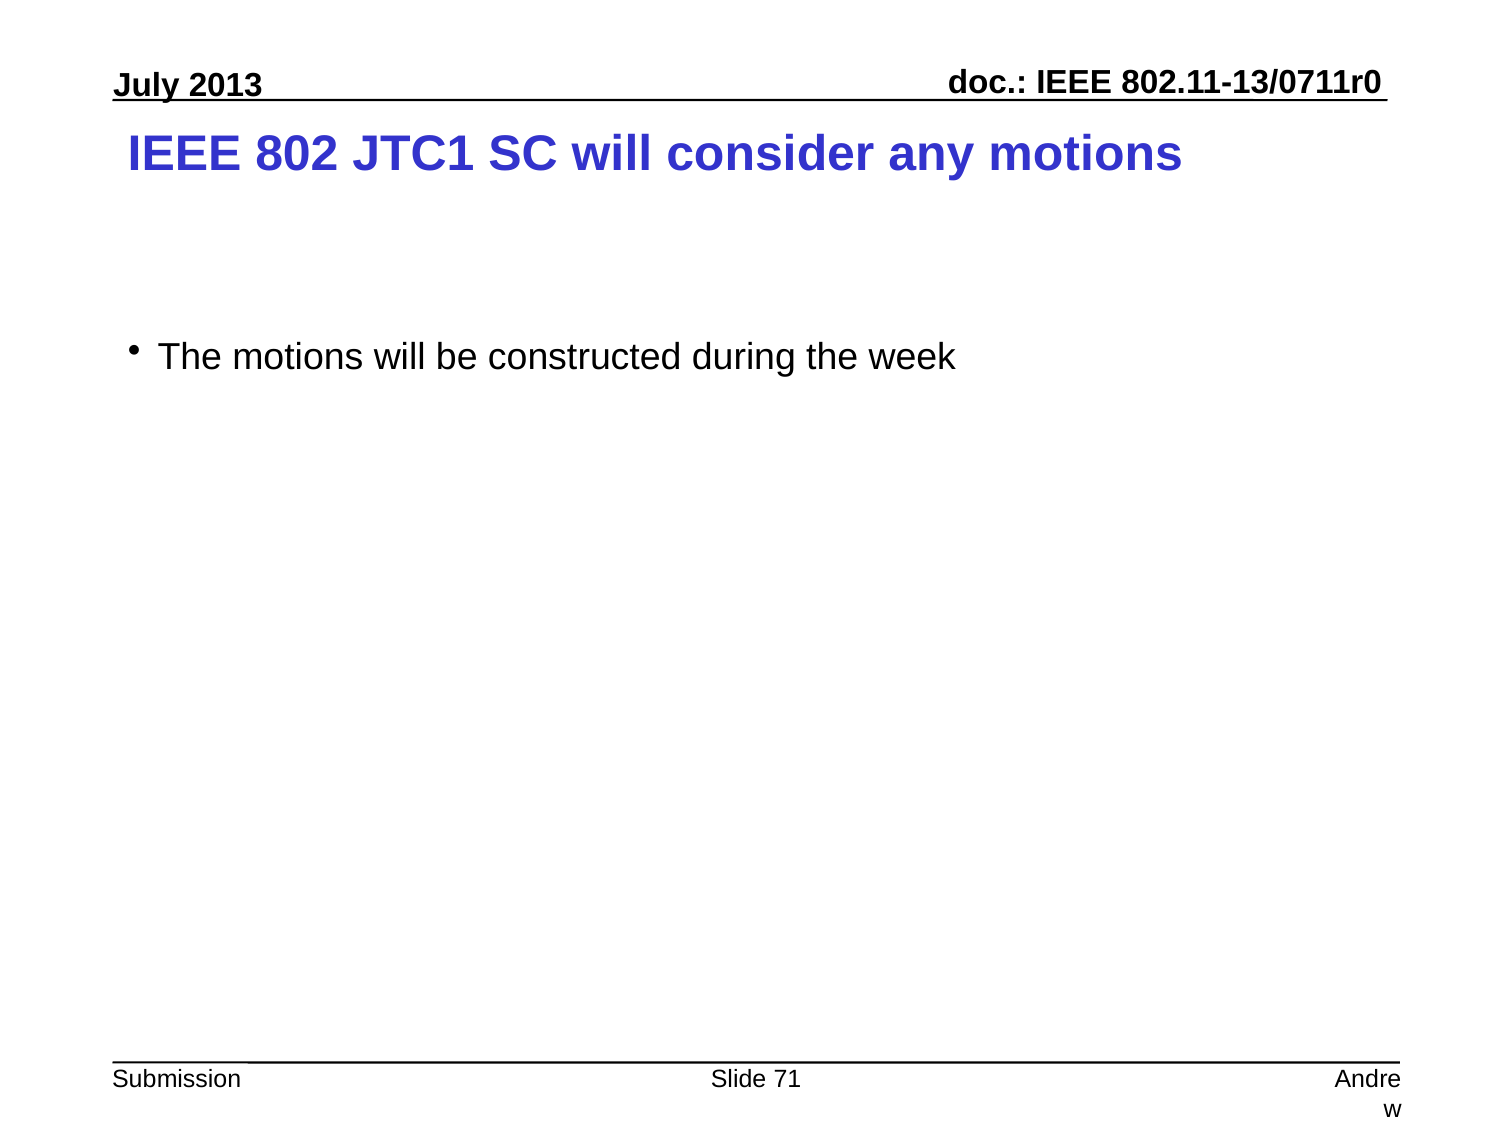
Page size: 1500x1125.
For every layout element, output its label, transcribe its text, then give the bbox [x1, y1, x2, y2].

slide_number Slide 71 [709, 1061, 803, 1093]
footer Andrew Myles, Cisco [1320, 1061, 1402, 1093]
title IEEE 802 JTC1 SC will consider any motions [112, 112, 1388, 288]
list The motions will be constructed during the week [112, 324, 1388, 1000]
